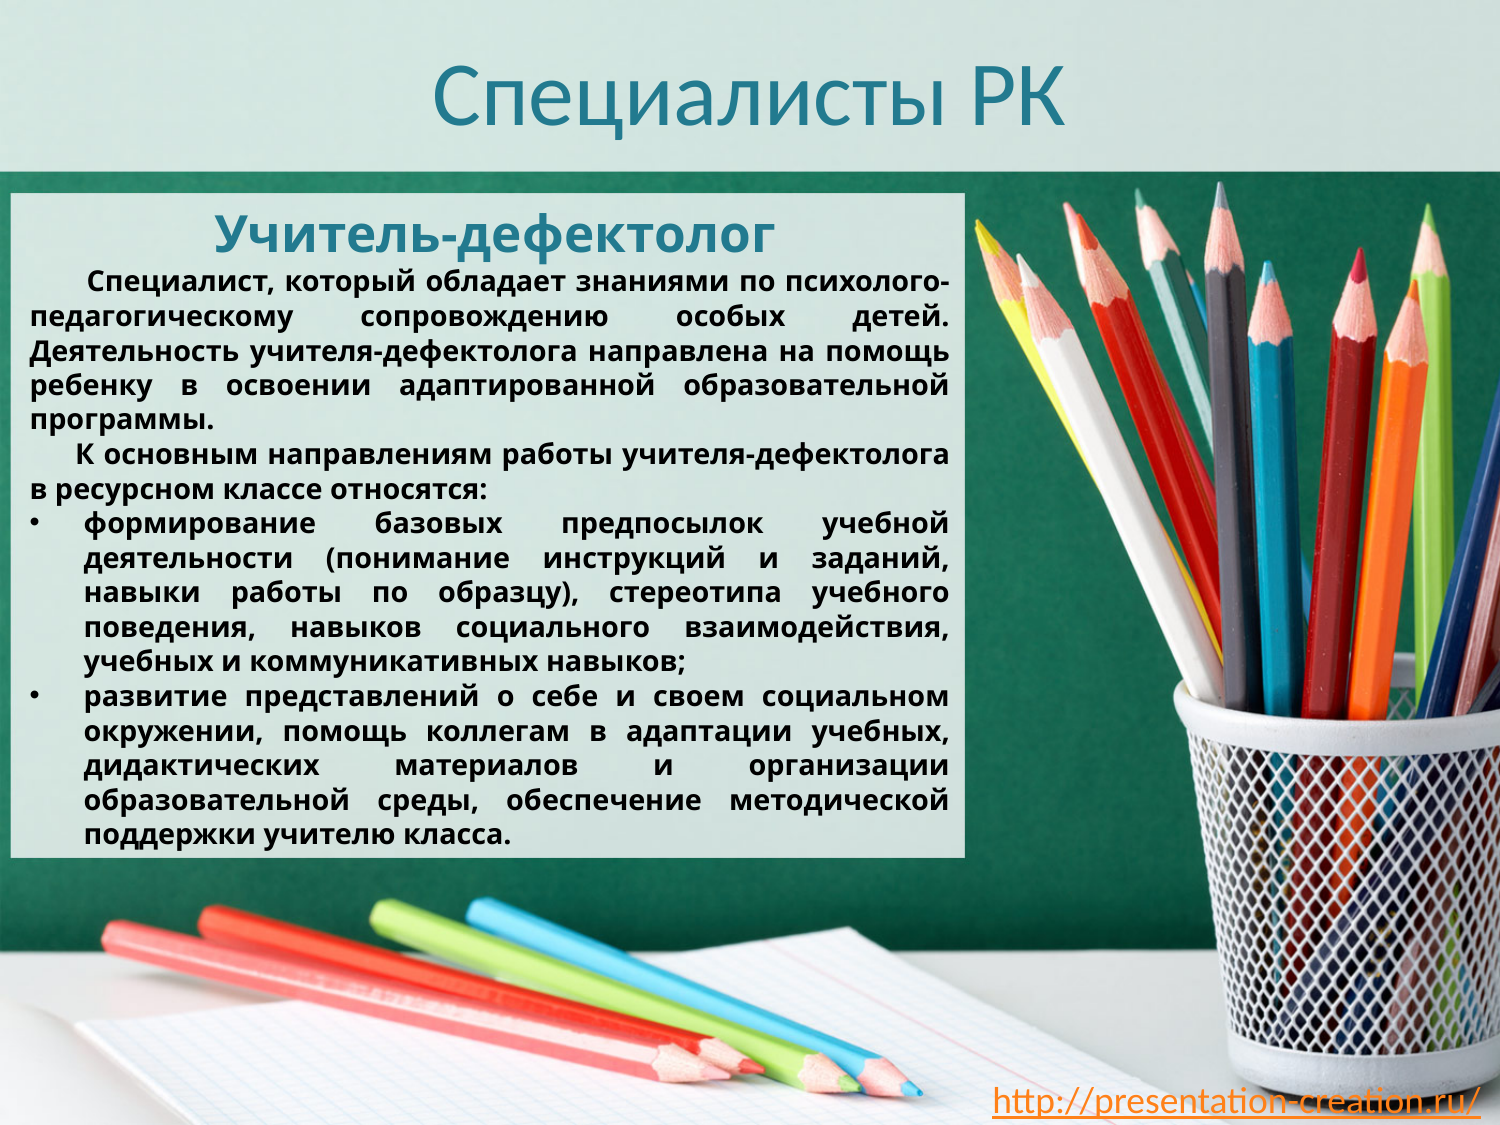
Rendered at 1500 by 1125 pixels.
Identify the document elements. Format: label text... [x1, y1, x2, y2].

picture [0, 0, 1500, 1125]
title Специалисты РК [75, 0, 1425, 183]
list Учитель-дефектолог Специалист, который обладает знаниями по психолого-педагогическому сопровождению особых детей. Деятельность учителя-дефектолога направлена на помощь ребенку в освоении адаптированной образовательной программы. К основным направлениям работы учителя-дефектолога в ресурсном классе относятся: формирование базовых предпосылок учебной деятельности (понимание инструкций и заданий, навыки работы по образцу), стереотипа учебного поведения, навыков социального взаимодействия, учебных и коммуникативных навыков; развитие представлений о себе и своем социальном окружении, помощь коллегам в адаптации учебных, дидактических материалов и организации образовательной среды, обеспечение методической поддержки учителю класса. [14, 193, 966, 863]
